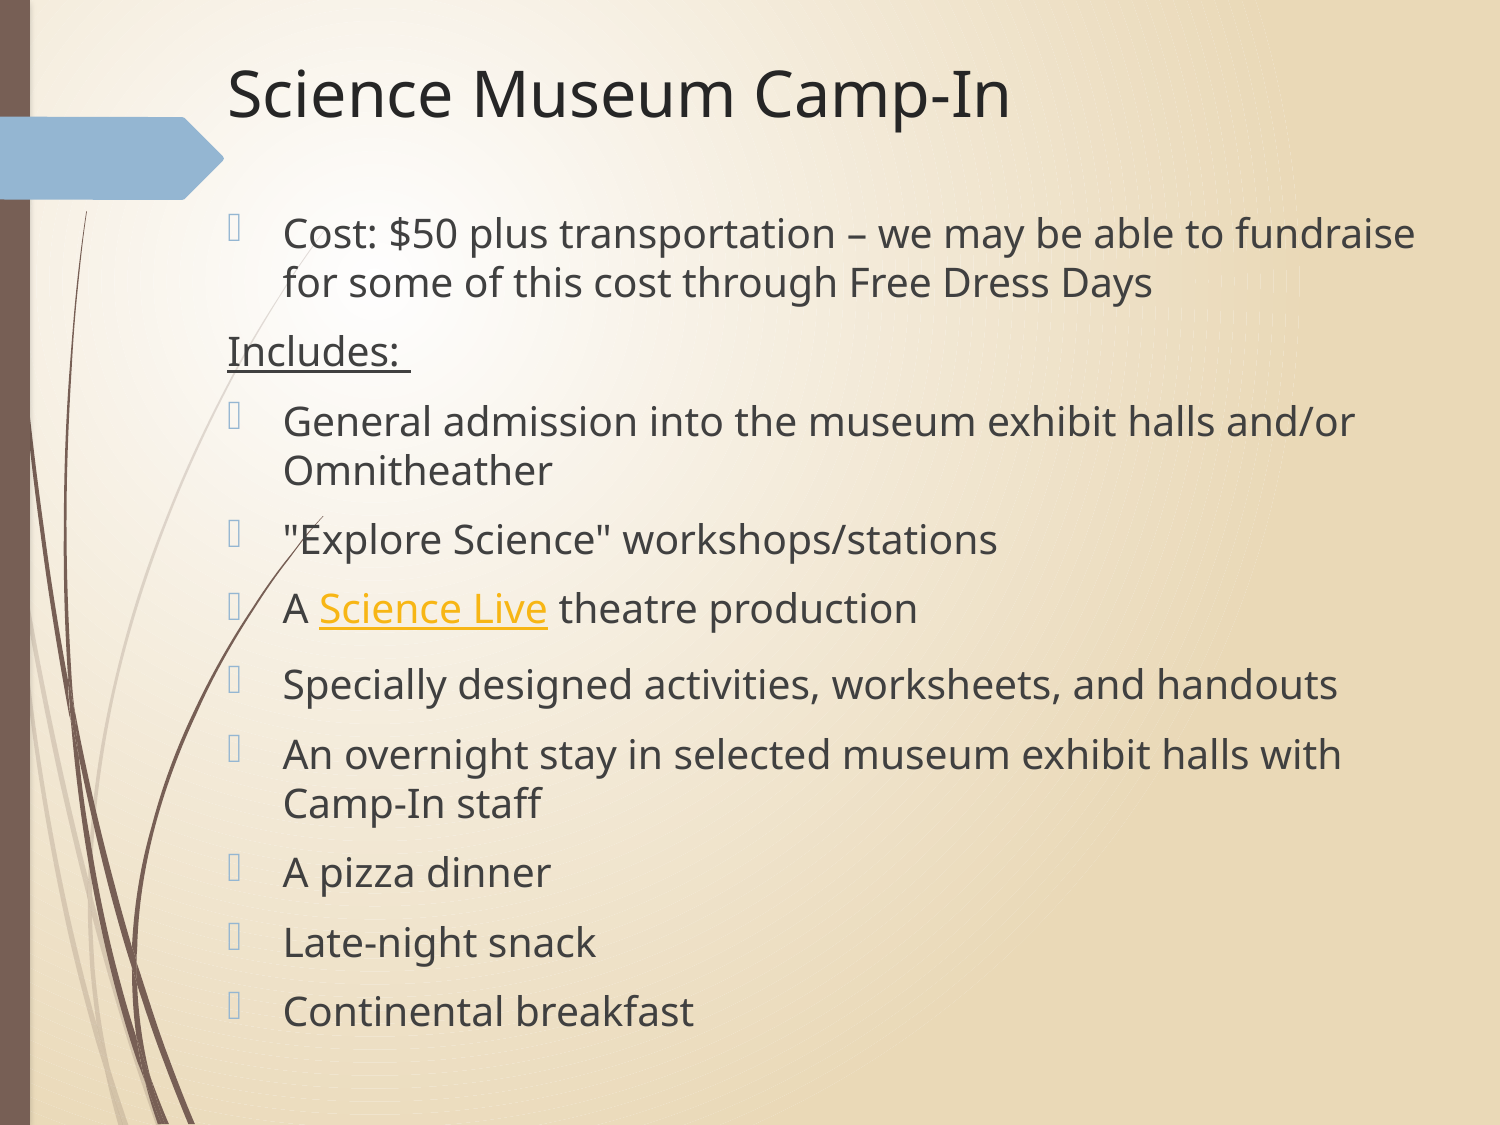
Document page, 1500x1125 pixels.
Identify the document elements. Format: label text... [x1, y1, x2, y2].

title Science Museum Camp-In [212, 45, 1438, 138]
list Cost: $50 plus transportation – we may be able to fundraise for some of this cost through Free Dress Days Includes: General admission into the museum exhibit halls and/or Omnitheather "Explore Science" workshops/stations A Science Live theatre production Specially designed activities, worksheets, and handouts An overnight stay in selected museum exhibit halls with Camp-In staff A pizza dinner Late-night snack Continental breakfast [212, 200, 1463, 1050]
